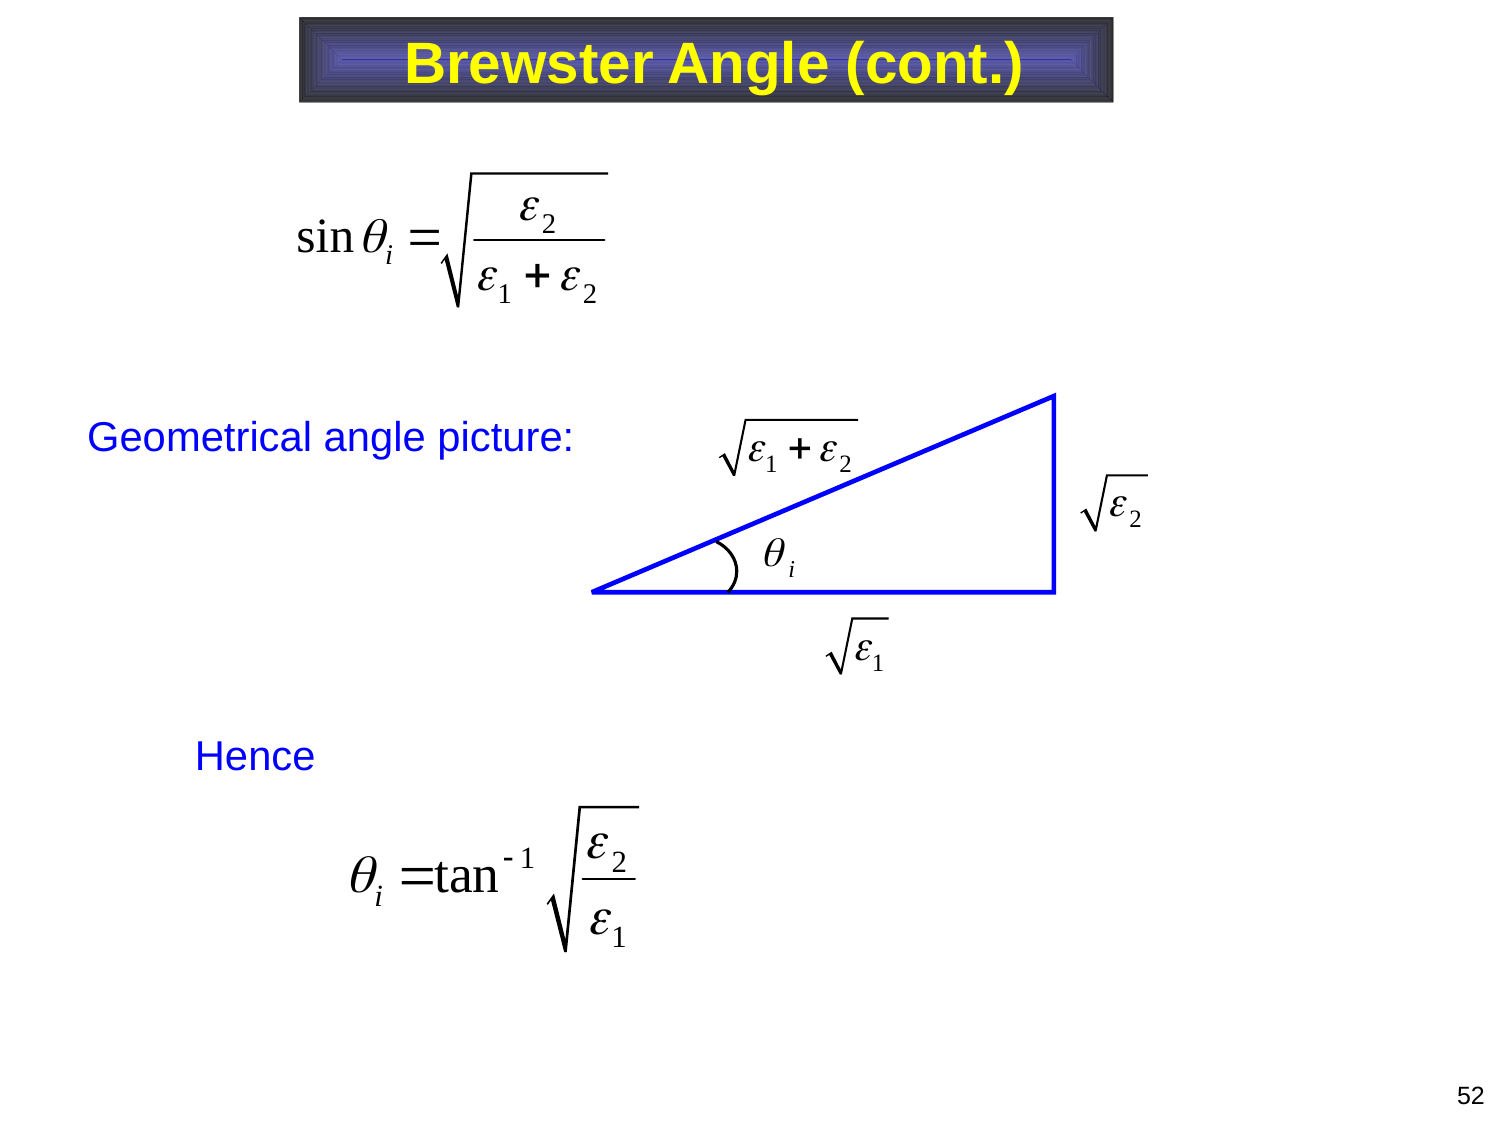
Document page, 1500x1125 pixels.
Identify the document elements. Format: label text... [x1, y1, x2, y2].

slide_number 52 [1149, 1065, 1500, 1125]
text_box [290, 161, 621, 319]
text_box Brewster Angle (cont.) [299, 17, 1114, 103]
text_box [341, 793, 650, 964]
text_box Geometrical angle picture: [72, 402, 586, 468]
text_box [591, 395, 1156, 686]
text_box Hence [179, 721, 336, 787]
